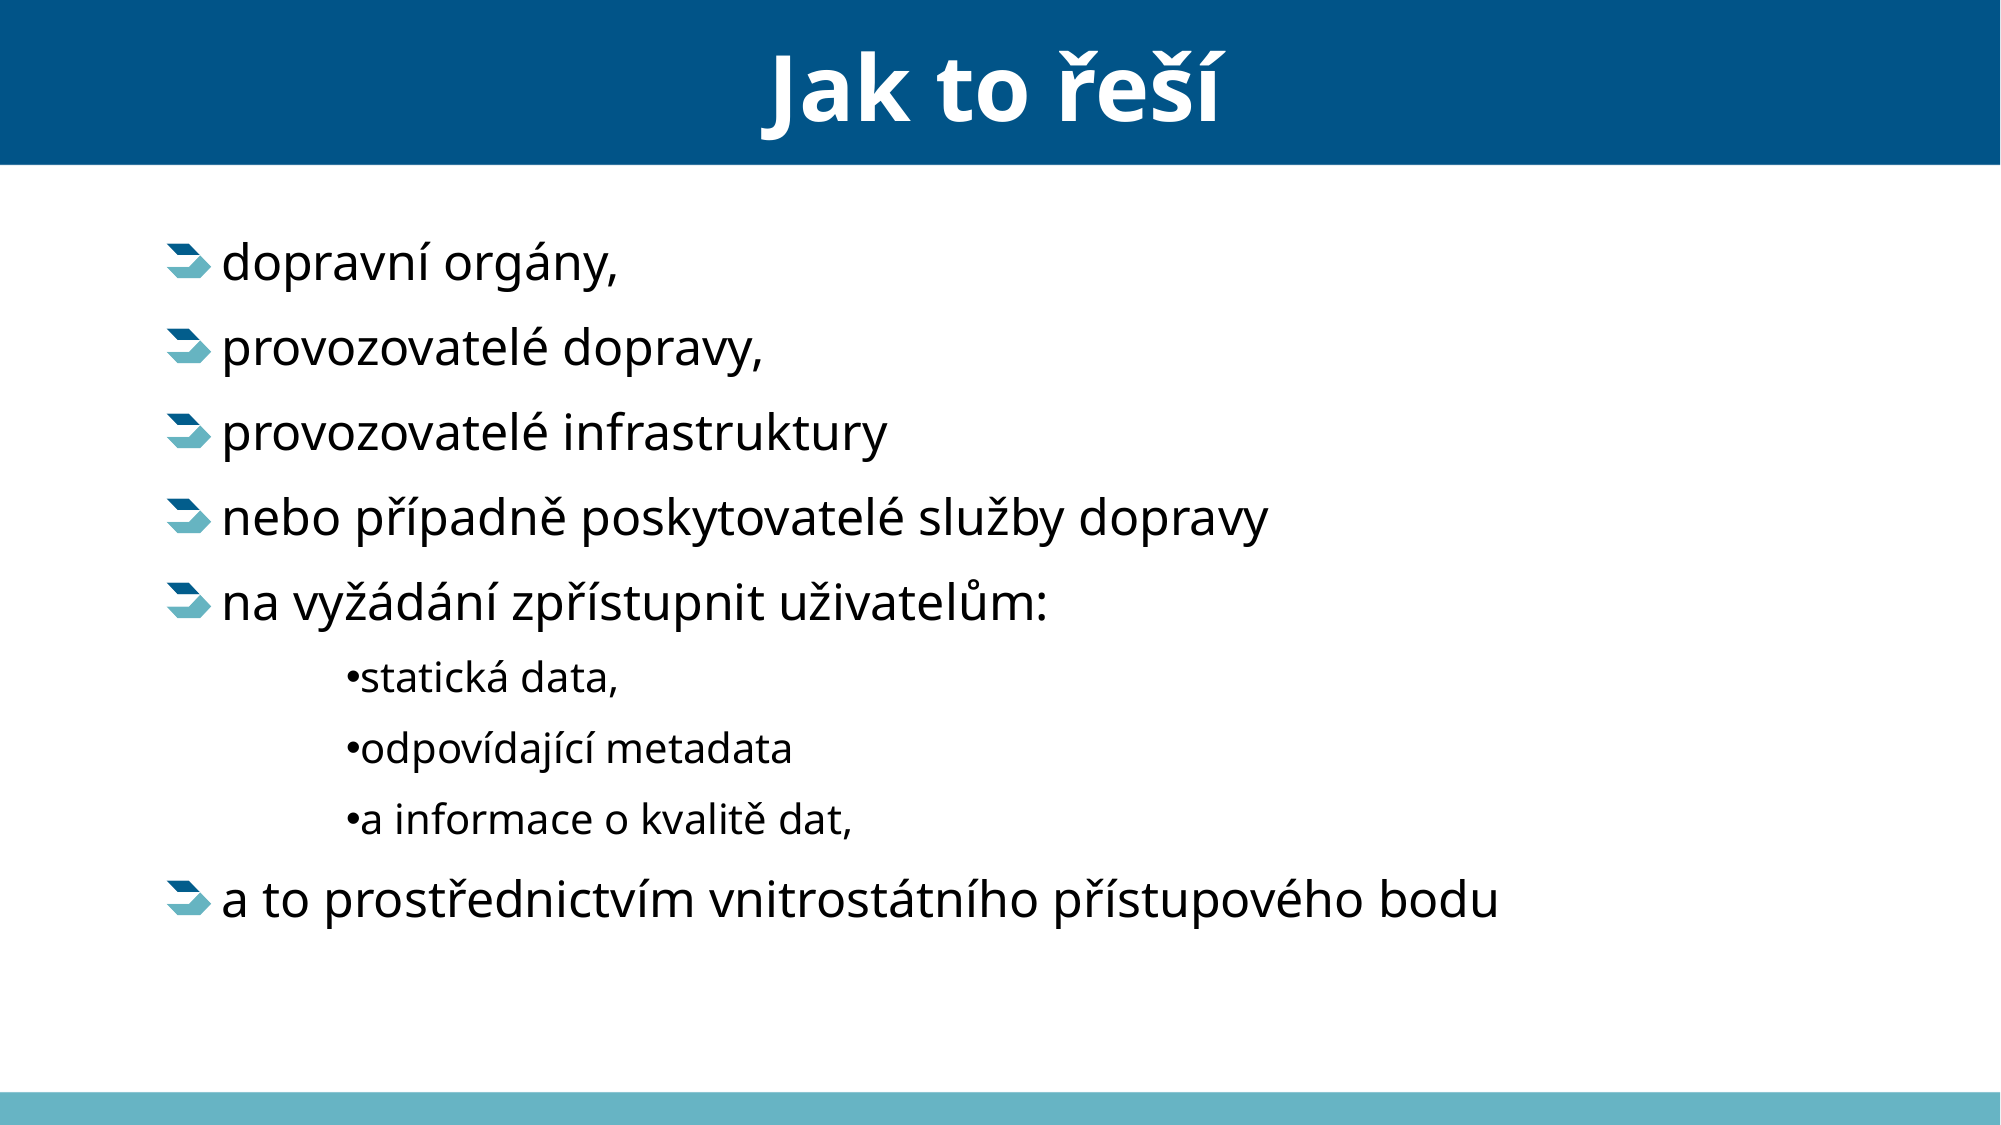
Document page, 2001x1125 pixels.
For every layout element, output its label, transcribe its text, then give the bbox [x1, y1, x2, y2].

list dopravní orgány, provozovatelé dopravy, provozovatelé infrastruktury nebo případně poskytovatelé služby dopravy na vyžádání zpřístupnit uživatelům: statická data, odpovídající metadata a informace o kvalitě dat, a to prostřednictvím vnitrostátního přístupového bodu [150, 208, 1850, 1071]
picture [0, 0, 2001, 1125]
title Jak to řeší [70, 7, 1945, 163]
